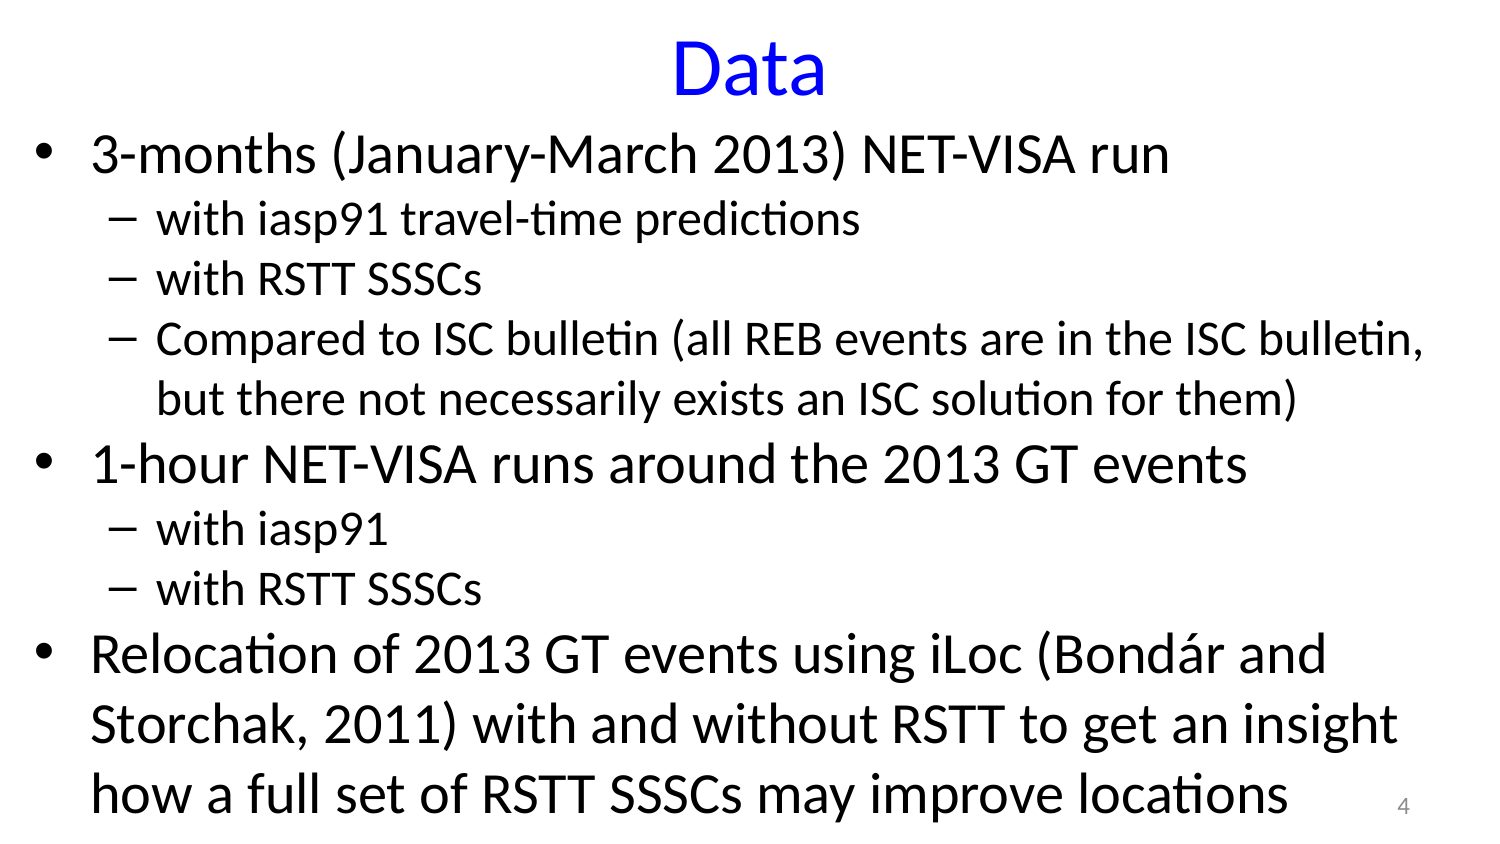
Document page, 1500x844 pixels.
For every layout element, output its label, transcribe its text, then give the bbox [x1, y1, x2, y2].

title Data [75, 2, 1425, 107]
slide_number 4 [1074, 782, 1425, 827]
list 3-months (January-March 2013) NET-VISA run with iasp91 travel-time predictions with RSTT SSSCs Compared to ISC bulletin (all REB events are in the ISC bulletin, but there not necessarily exists an ISC solution for them) 1-hour NET-VISA runs around the 2013 GT events with iasp91 with RSTT SSSCs Relocation of 2013 GT events using iLoc (Bondár and Storchak, 2011) with and without RSTT to get an insight how a full set of RSTT SSSCs may improve locations [18, 107, 1480, 815]
